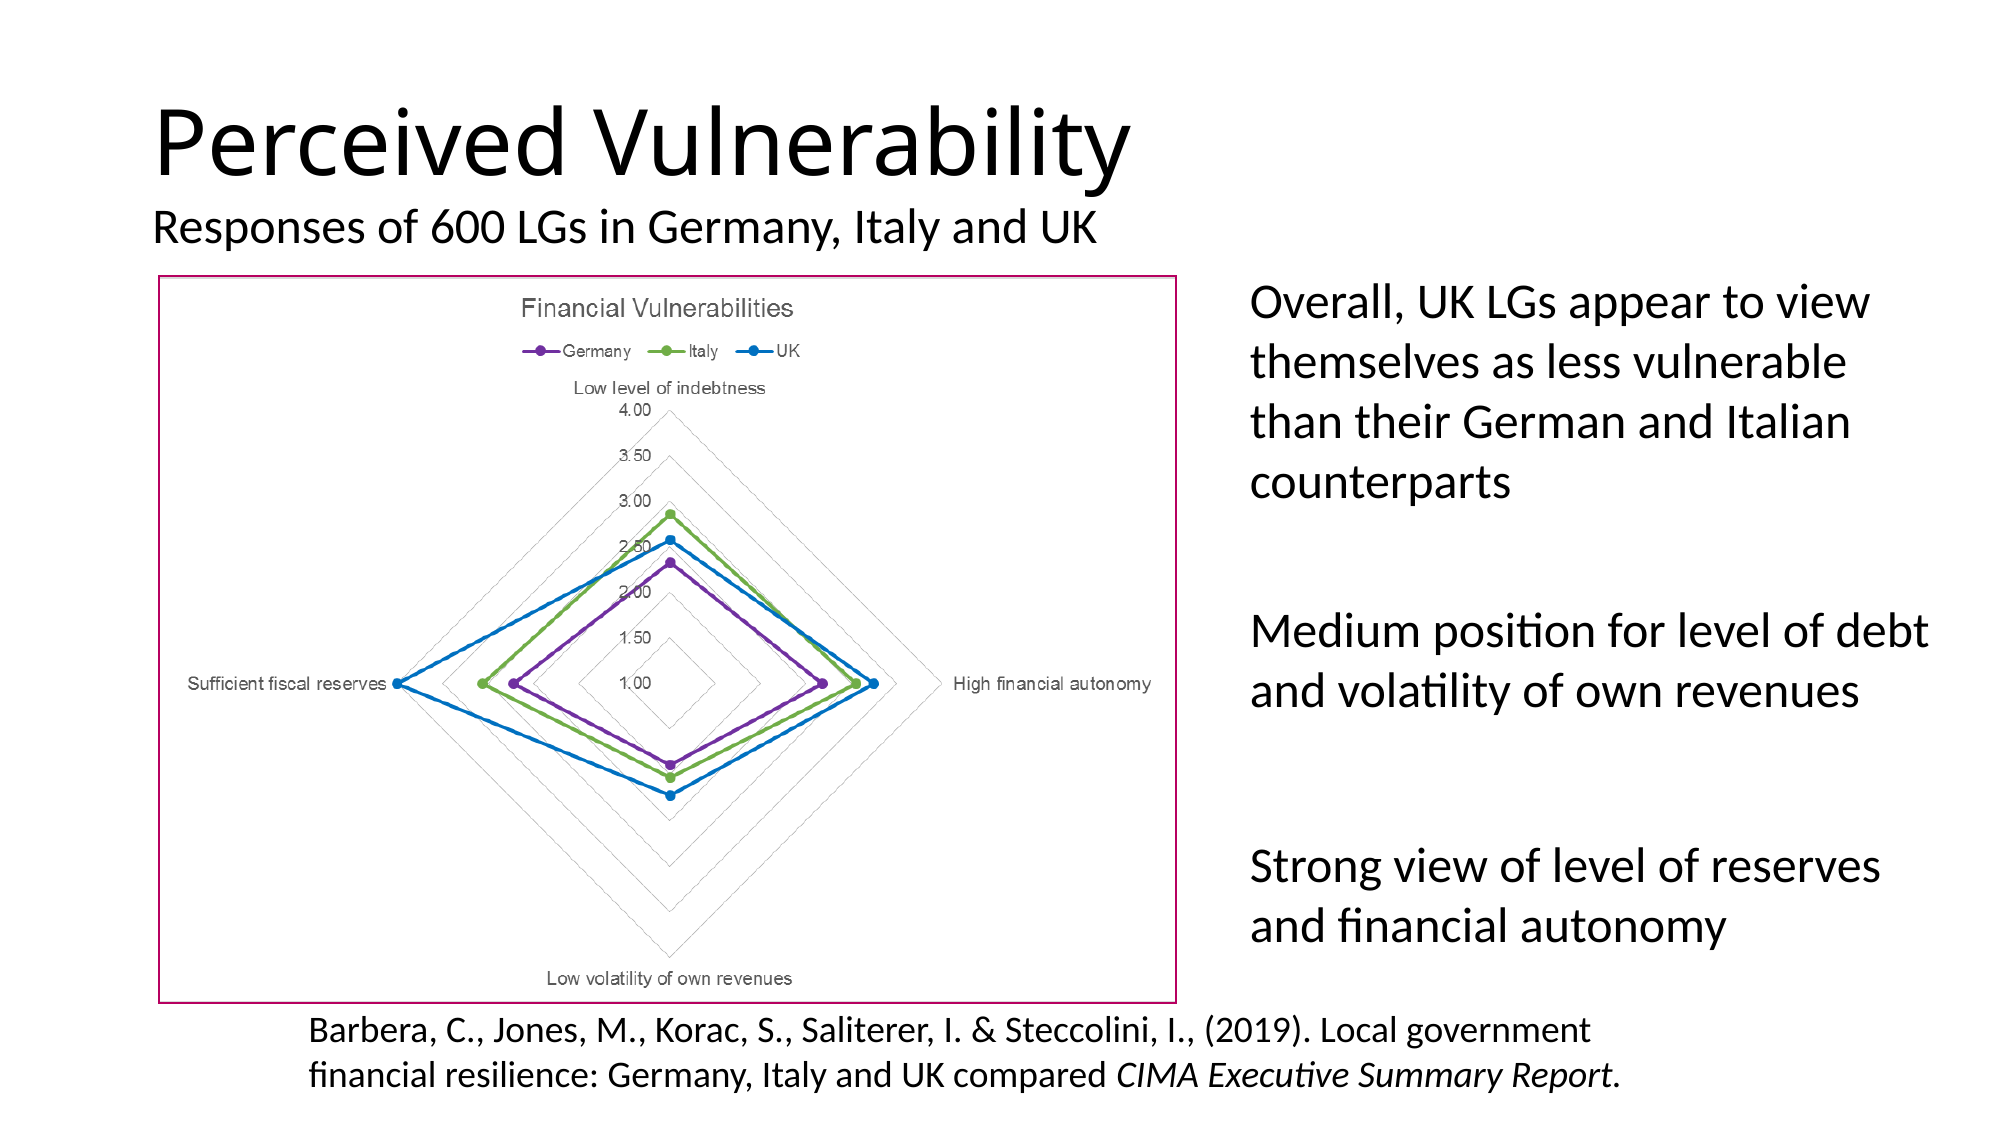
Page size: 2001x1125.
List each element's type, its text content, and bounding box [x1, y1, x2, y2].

text_box Strong view of level of reserves and financial autonomy [1329, 824, 1955, 960]
text_box Medium position for level of debt and volatility of own revenues [1329, 590, 1955, 726]
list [157, 274, 1329, 1004]
title Perceived Vulnerability Responses of 600 LGs in Germany, Italy and UK [137, 59, 1863, 278]
text_box Barbera, C., Jones, M., Korac, S., Saliterer, I. & Steccolini, I., (2019). Local government financial resilience: Germany, Italy and UK compared CIMA Executive Summary Report. [293, 997, 1657, 1103]
text_box Overall, UK LGs appear to view themselves as less vulnerable than their German and Italian counterparts [1235, 260, 1955, 516]
